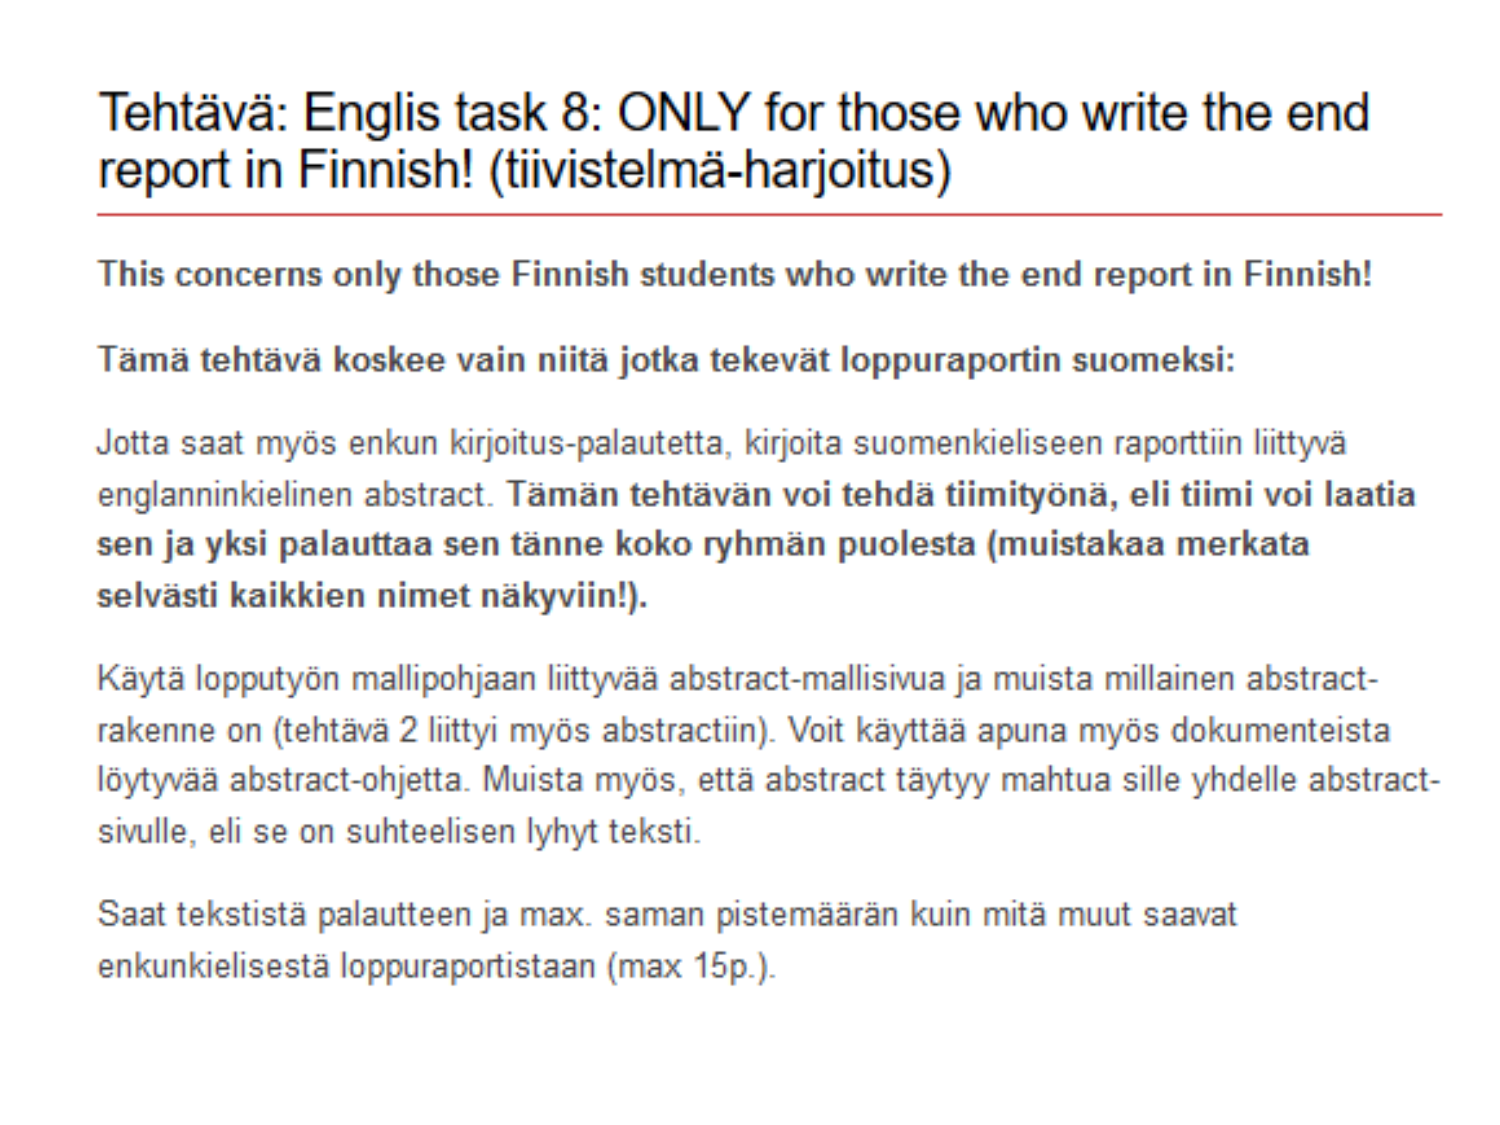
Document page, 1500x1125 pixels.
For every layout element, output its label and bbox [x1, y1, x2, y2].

list [72, 64, 1464, 1012]
